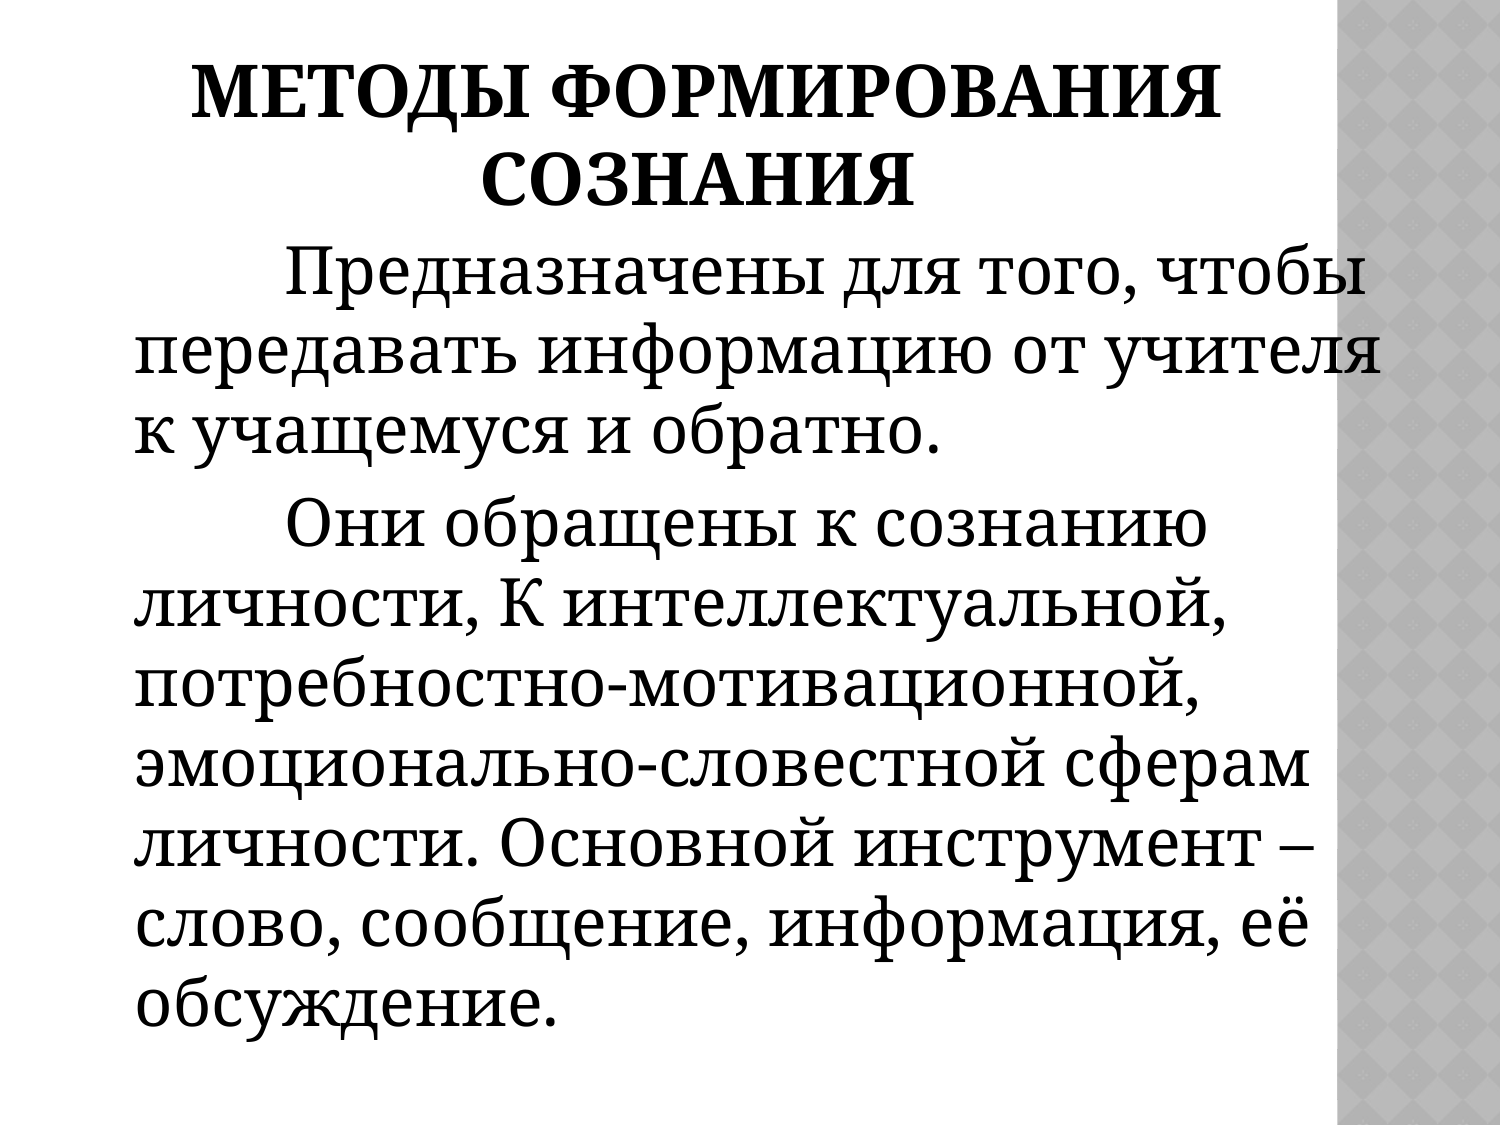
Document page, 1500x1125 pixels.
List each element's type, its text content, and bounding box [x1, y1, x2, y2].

list Предназначены для того, чтобы передавать информацию от учителя к учащемуся и обратно. Они обращены к сознанию личности, К интеллектуальной, потребностно-мотивационной, эмоционально-словестной сферам личности. Основной инструмент – слово, сообщение, информация, её обсуждение. [75, 220, 1425, 1059]
title Методы формирования сознания [88, 31, 1326, 220]
